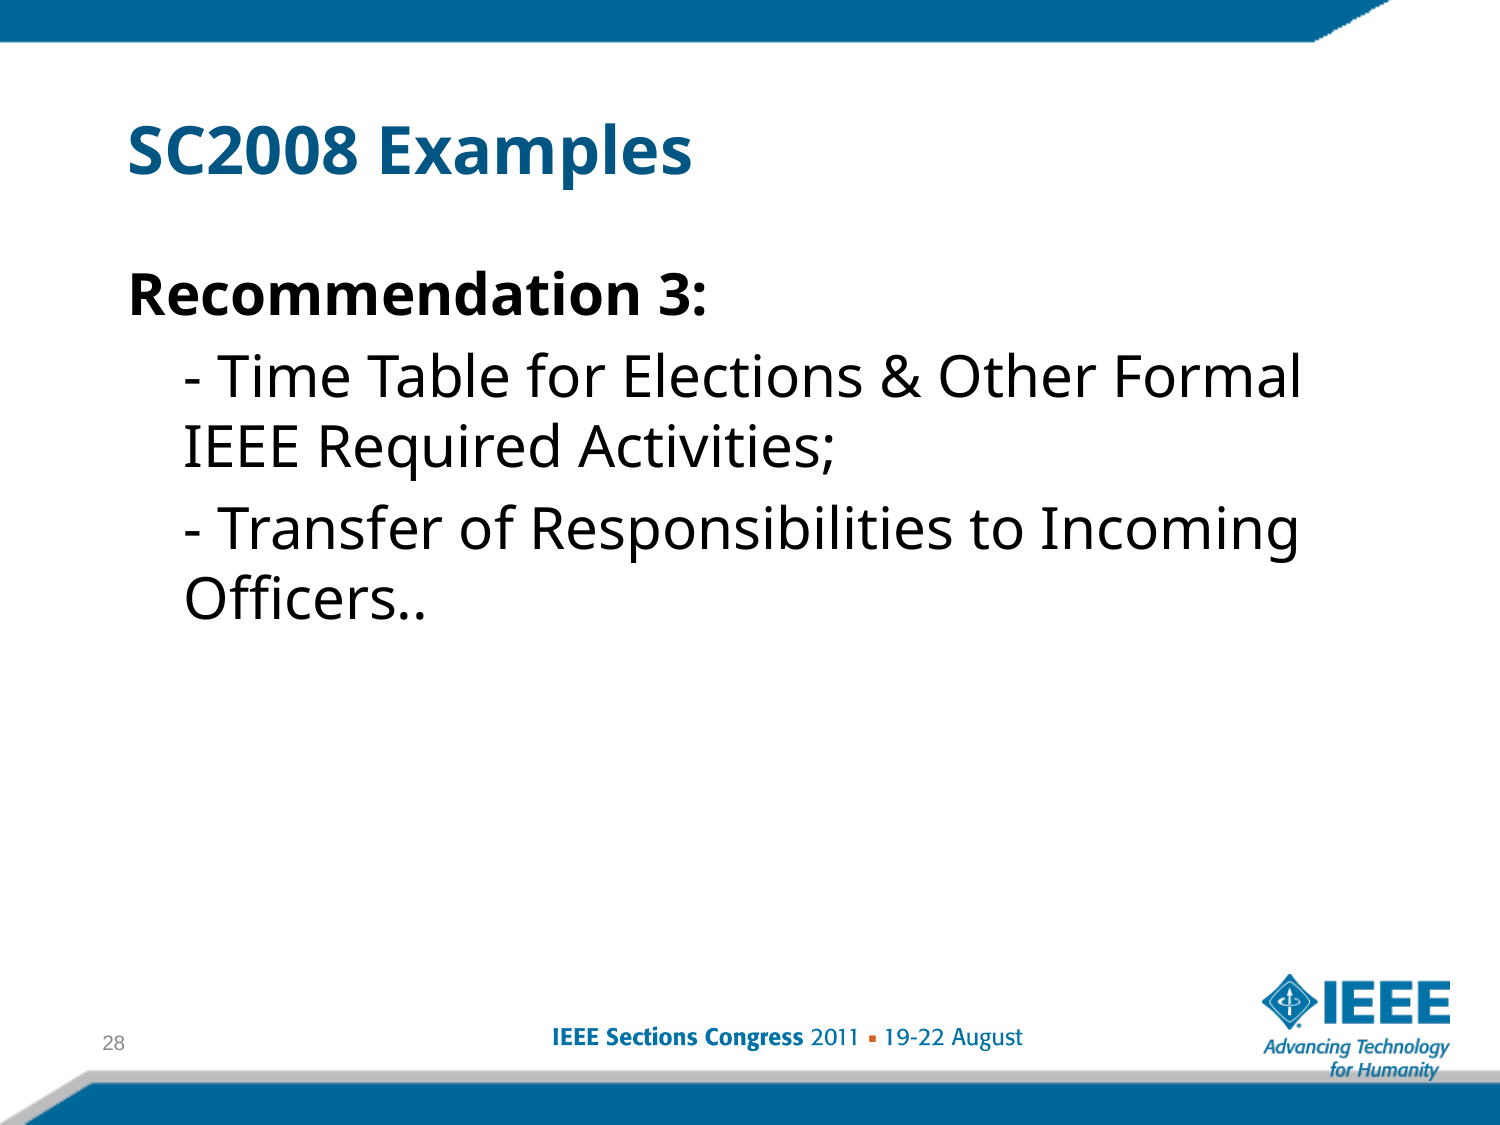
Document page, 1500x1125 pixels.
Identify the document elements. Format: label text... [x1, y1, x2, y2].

text_box 28 [87, 1012, 200, 1073]
picture [0, 0, 1500, 1125]
list Recommendation 3: - Time Table for Elections & Other Formal IEEE Required Activities; - Transfer of Responsibilities to Incoming Officers.. [112, 249, 1388, 1001]
title SC2008 Examples [112, 99, 1388, 249]
